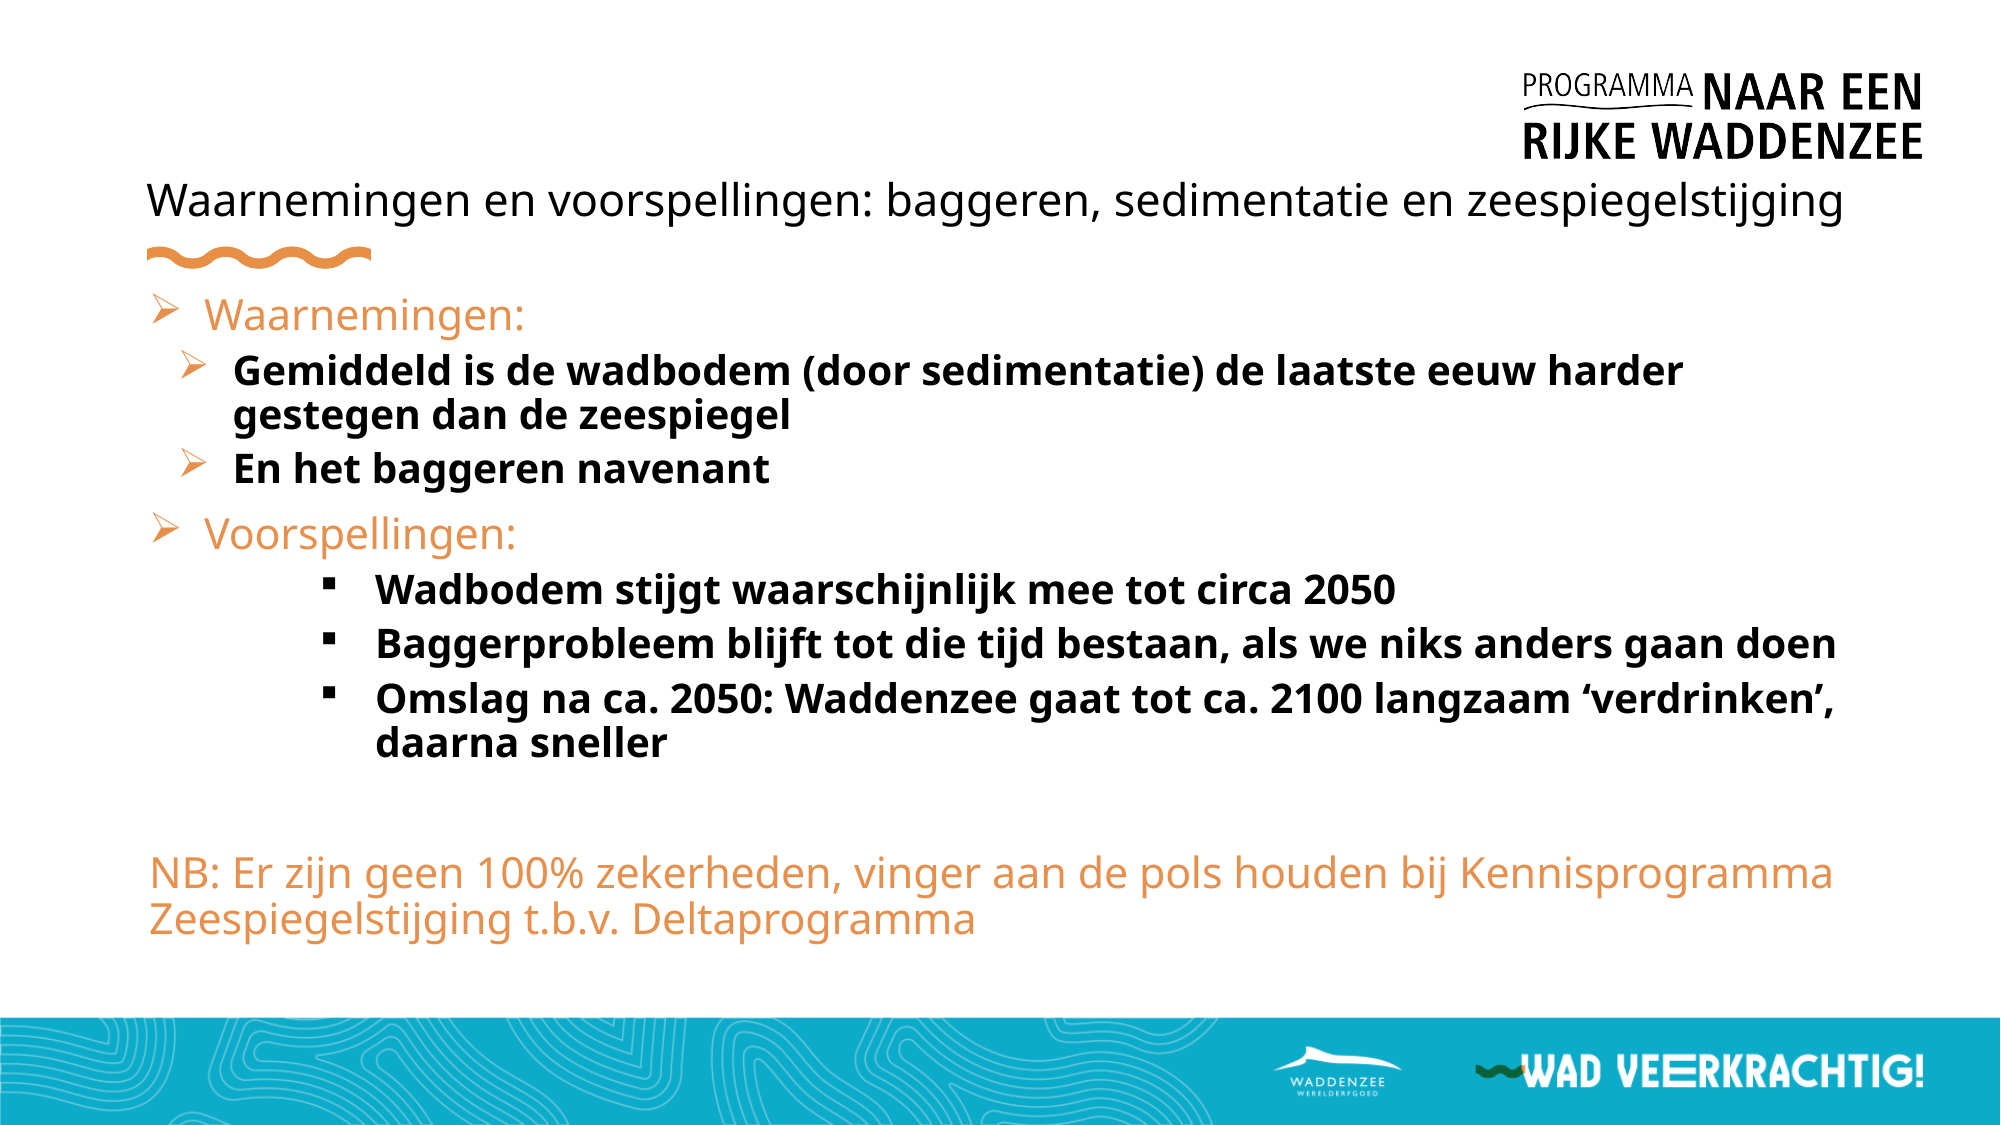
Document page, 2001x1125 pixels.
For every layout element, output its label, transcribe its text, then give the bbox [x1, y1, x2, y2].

list Waarnemingen: Gemiddeld is de wadbodem (door sedimentatie) de laatste eeuw harder gestegen dan de zeespiegel En het baggeren navenant Voorspellingen: Wadbodem stijgt waarschijnlijk mee tot circa 2050 Baggerprobleem blijft tot die tijd bestaan, als we niks anders gaan doen Omslag na ca. 2050: Waddenzee gaat tot ca. 2100 langzaam ‘verdrinken’, daarna sneller NB: Er zijn geen 100% zekerheden, vinger aan de pols houden bij Kennisprogramma Zeespiegelstijging t.b.v. Deltaprogramma [146, 293, 1872, 976]
picture [1524, 73, 1922, 159]
title Waarnemingen en voorspellingen: baggeren, sedimentatie en zeespiegelstijging [146, 178, 1872, 273]
picture [0, 1017, 2000, 1125]
